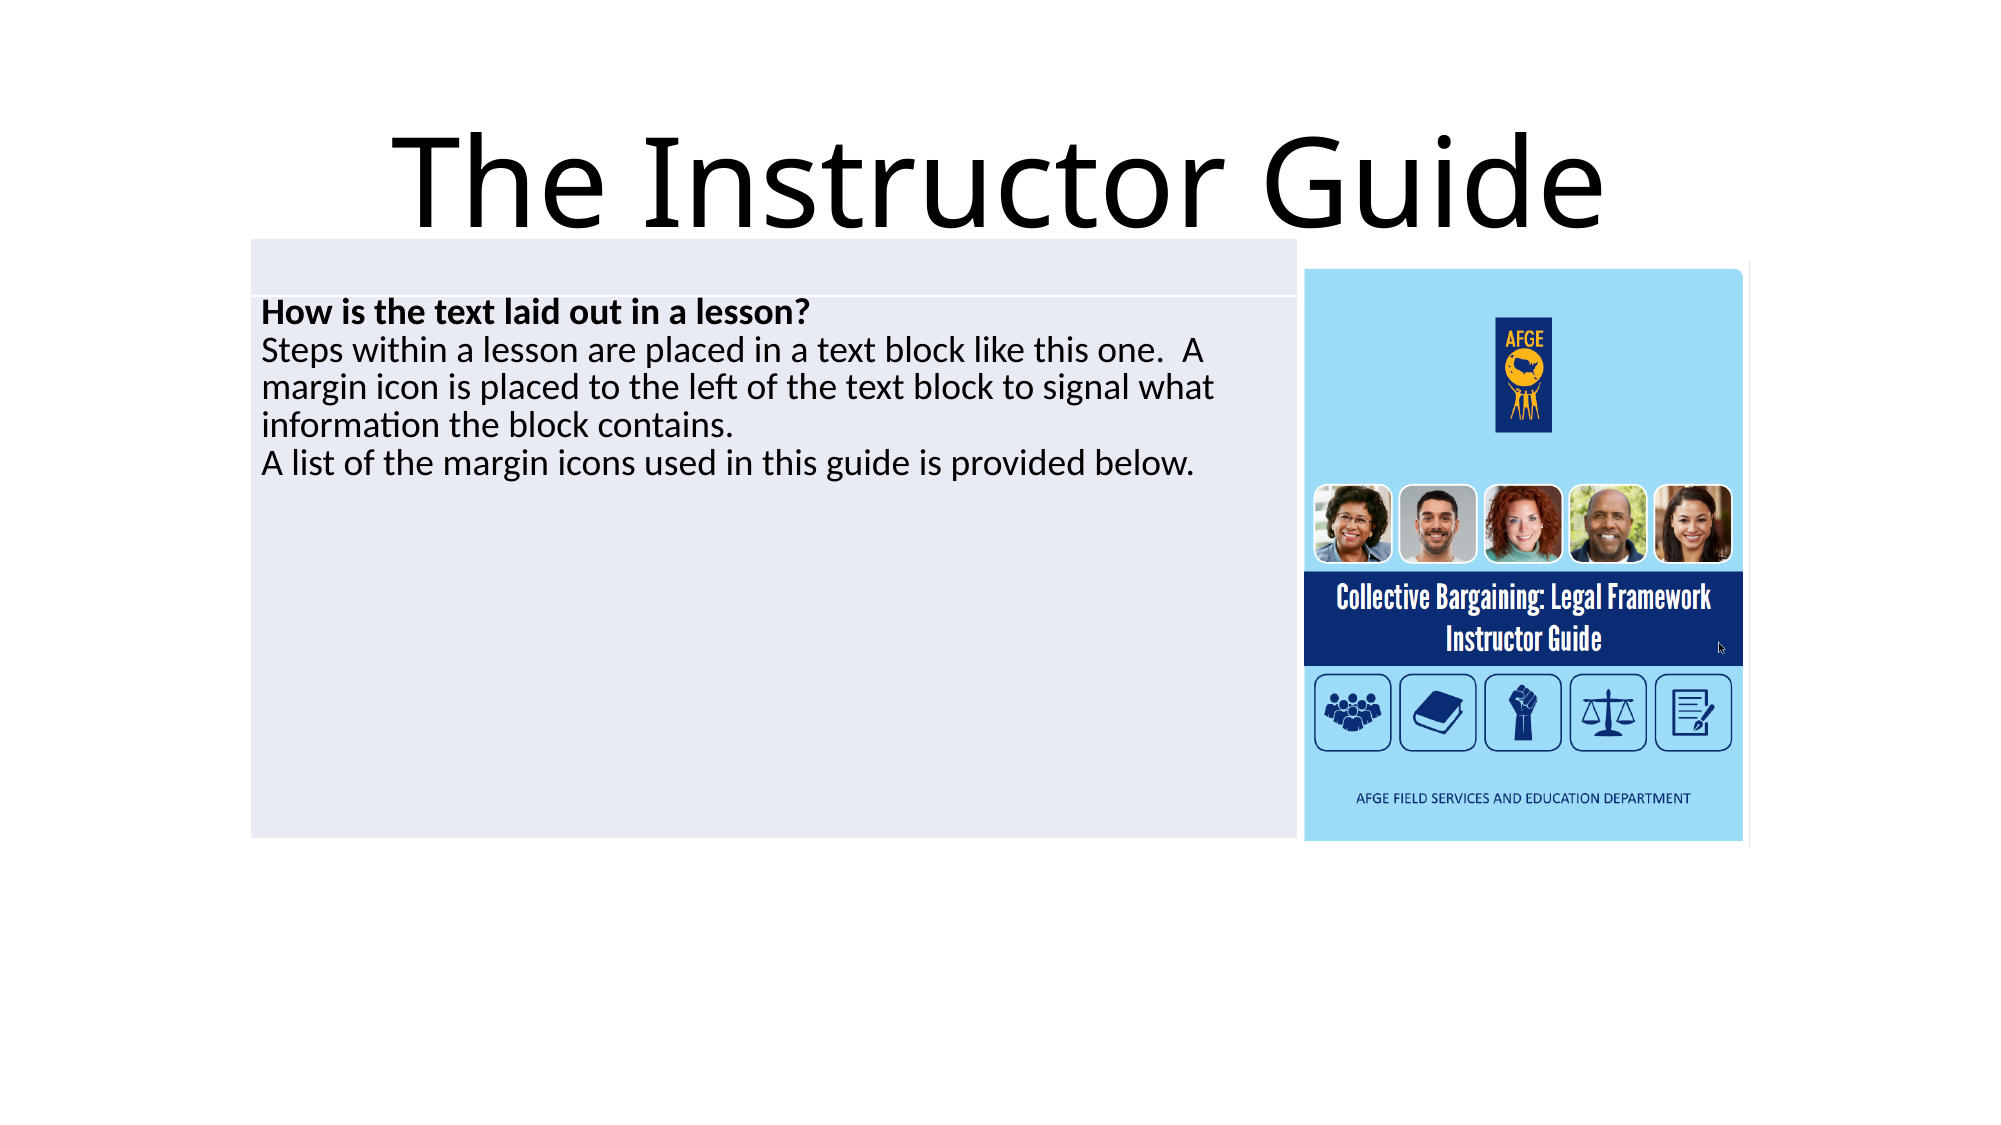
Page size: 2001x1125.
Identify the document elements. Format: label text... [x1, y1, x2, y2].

table_cell How is the text laid out in a lesson? Steps within a lesson are placed in a text block like this one. A margin icon is placed to the left of the text block to signal what information the block contains. A list of the margin icons used in this guide is provided below. [251, 297, 1297, 838]
picture [1298, 261, 1750, 847]
table_header [251, 239, 1297, 295]
title The Instructor Guide [249, 98, 1750, 261]
